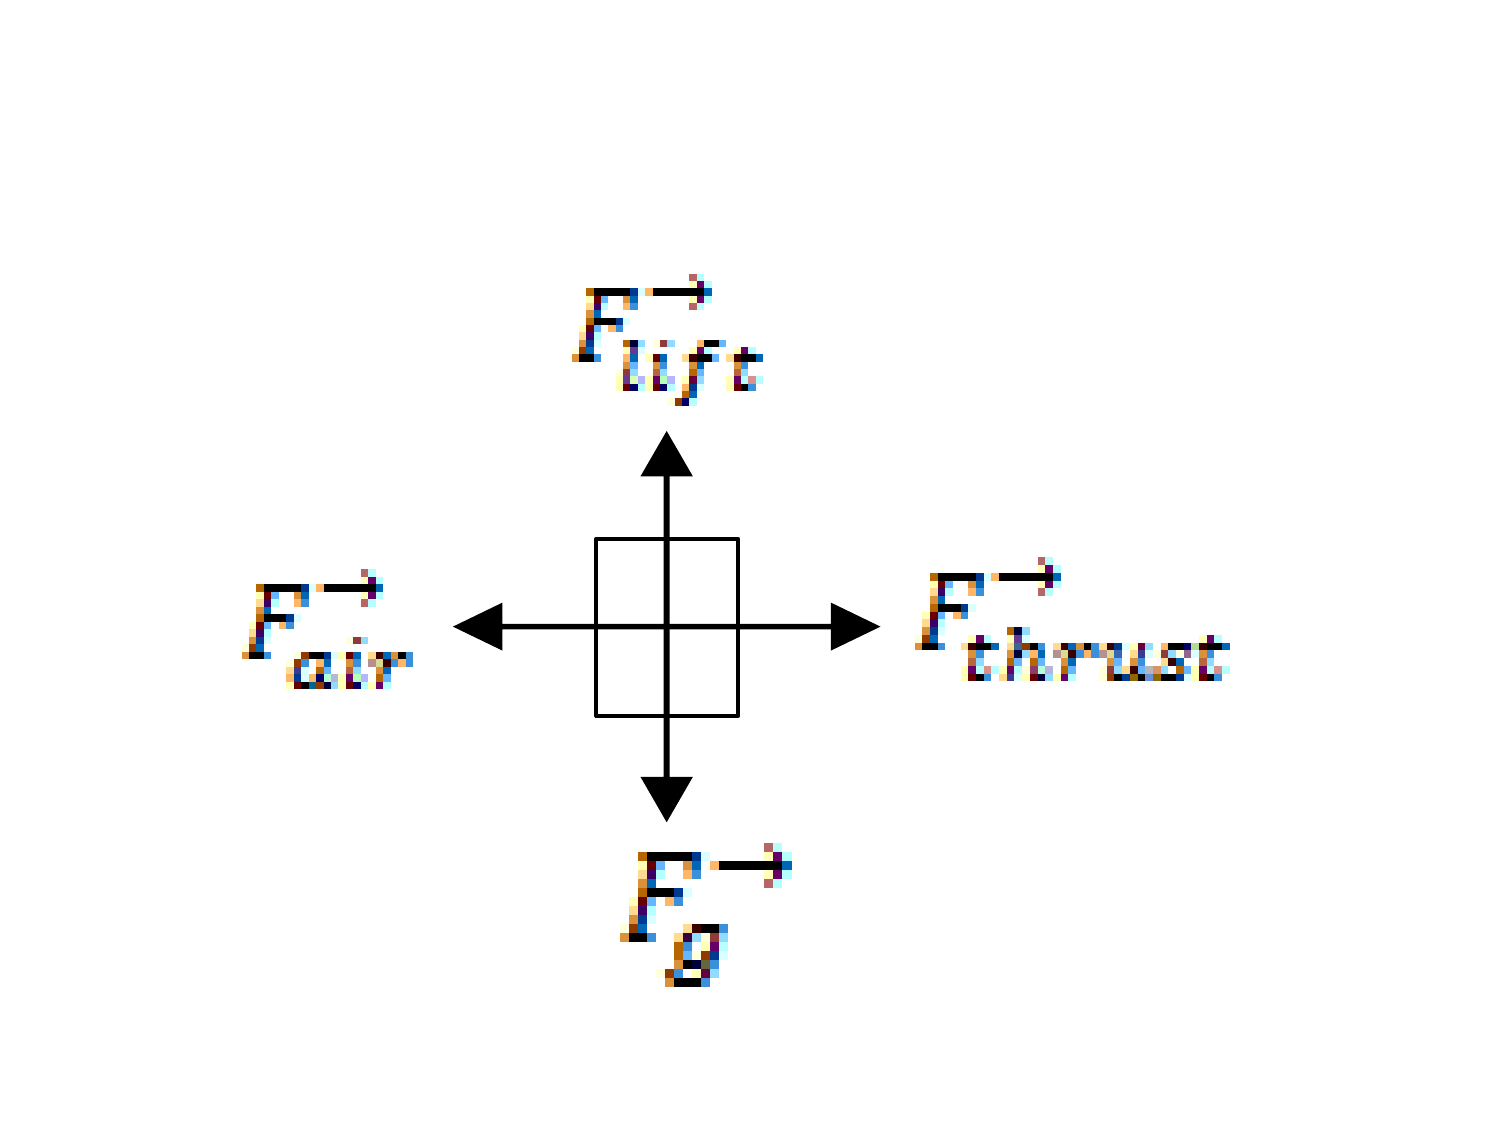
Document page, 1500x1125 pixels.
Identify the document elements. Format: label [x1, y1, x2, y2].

picture [619, 833, 792, 1033]
picture [914, 550, 1239, 705]
text_box [454, 603, 594, 650]
picture [241, 561, 422, 712]
text_box [641, 437, 692, 537]
picture [572, 266, 771, 429]
text_box [740, 603, 879, 650]
text_box [594, 537, 740, 718]
text_box [641, 718, 692, 821]
